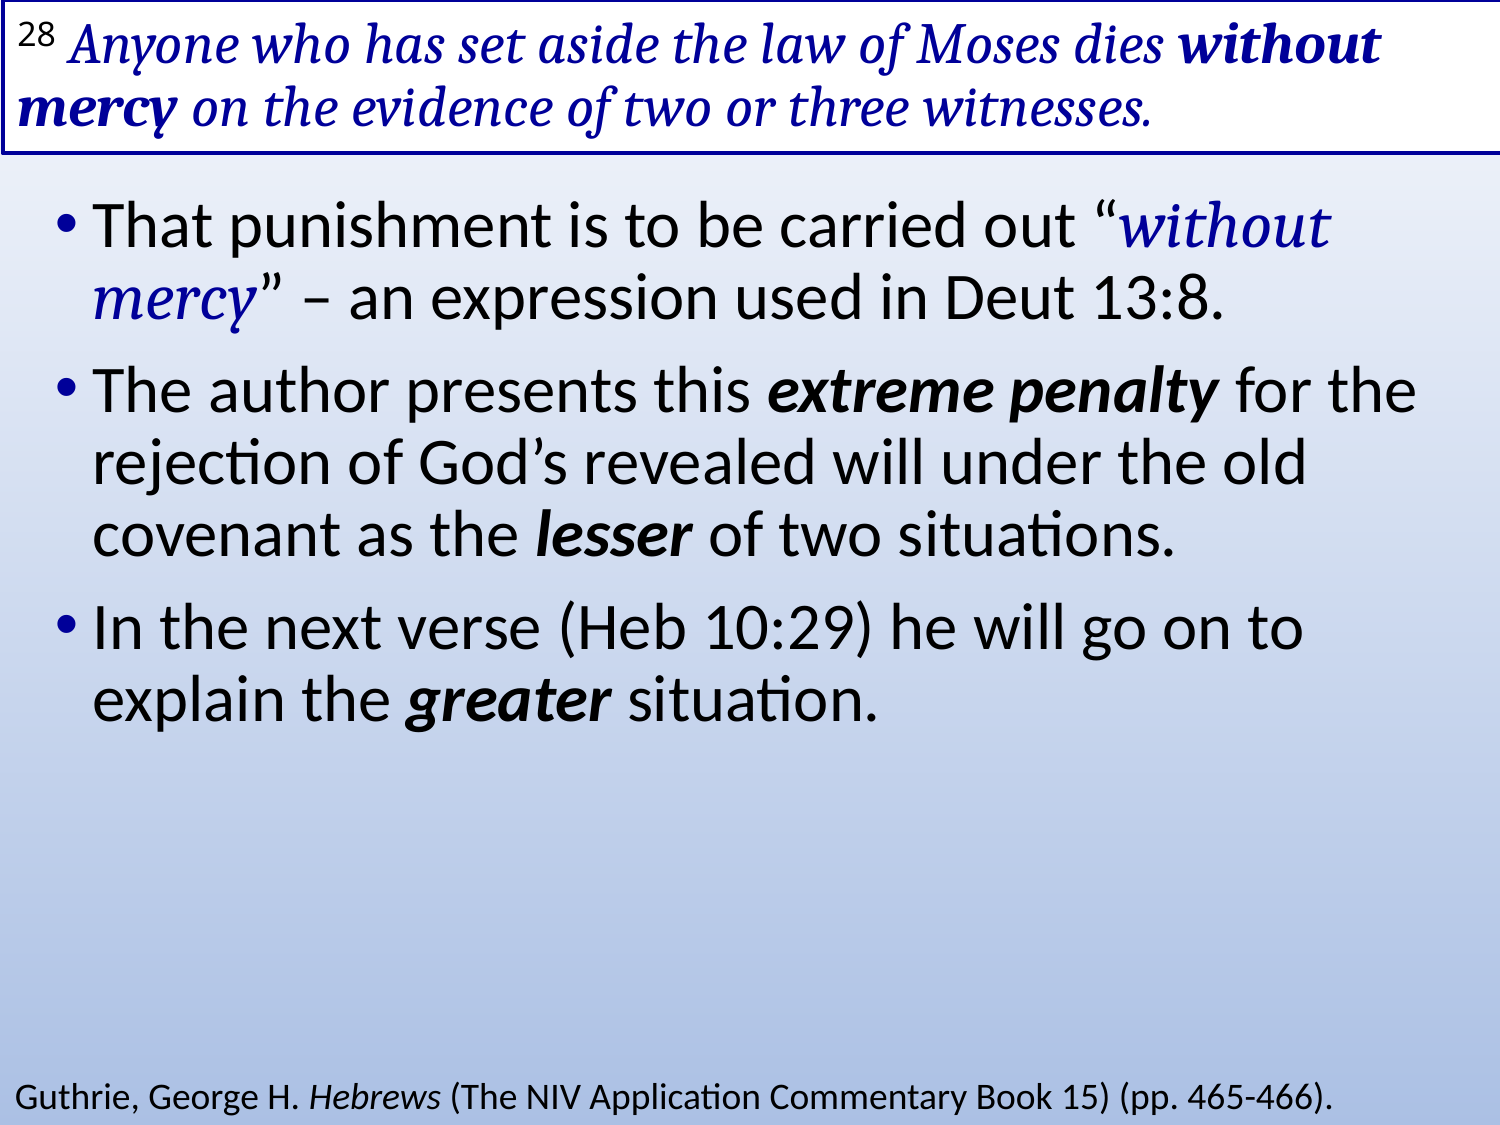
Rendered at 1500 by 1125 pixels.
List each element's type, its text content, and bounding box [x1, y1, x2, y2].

list That punishment is to be carried out “without mercy” – an expression used in Deut 13:8.﻿ The author presents this extreme penalty for the rejection of God’s revealed will under the old covenant as the lesser of two situations. In the next verse (Heb 10:29) he will go on to explain the greater situation. [39, 182, 1468, 1064]
text_box Guthrie, George H. Hebrews (The NIV Application Commentary Book 15) (pp. 465-466). [0, 1064, 1500, 1125]
title 28 Anyone who has set aside the law of Moses dies without mercy on the evidence of two or three witnesses. [2, 0, 1500, 154]
